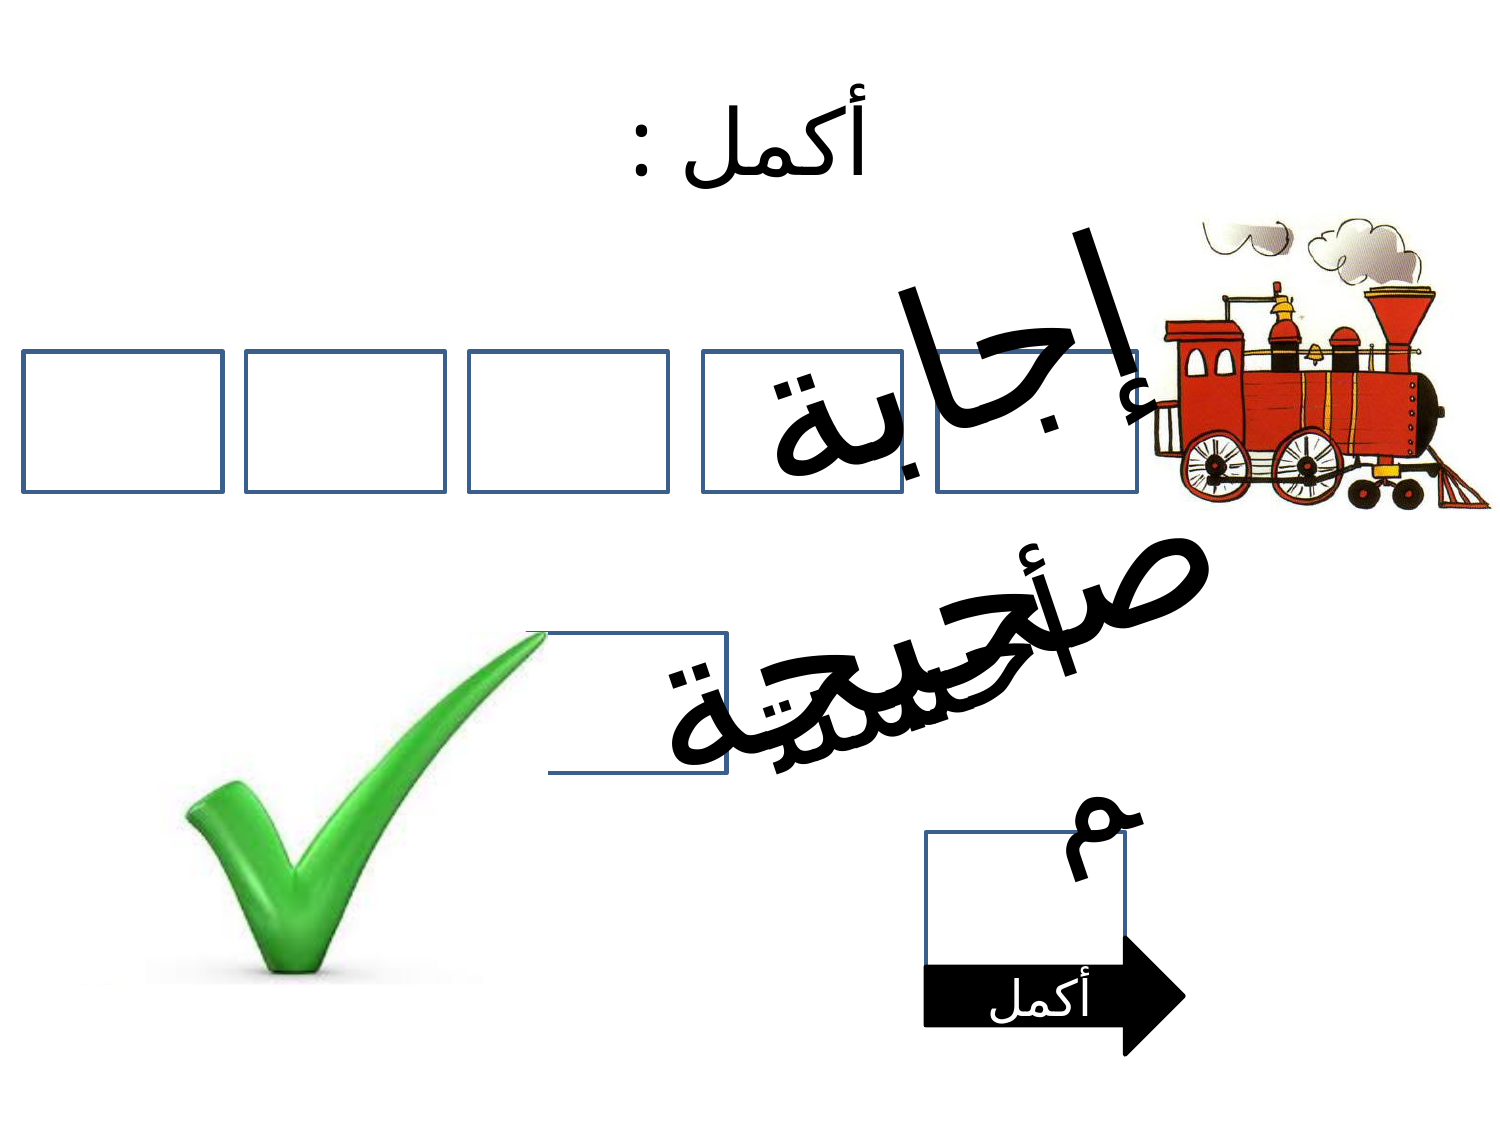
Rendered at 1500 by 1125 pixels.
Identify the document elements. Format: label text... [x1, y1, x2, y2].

text_box [244, 349, 447, 455]
text_box [467, 349, 555, 379]
text_box أحسنتم [744, 685, 1169, 978]
picture [70, 632, 549, 985]
text_box إجابة صحيحة [175, 164, 1263, 874]
text_box [21, 349, 225, 494]
text_box أكمل [923, 935, 1186, 1057]
title أكمل : [75, 45, 1425, 233]
picture [1148, 210, 1500, 511]
text_box [924, 868, 1127, 964]
